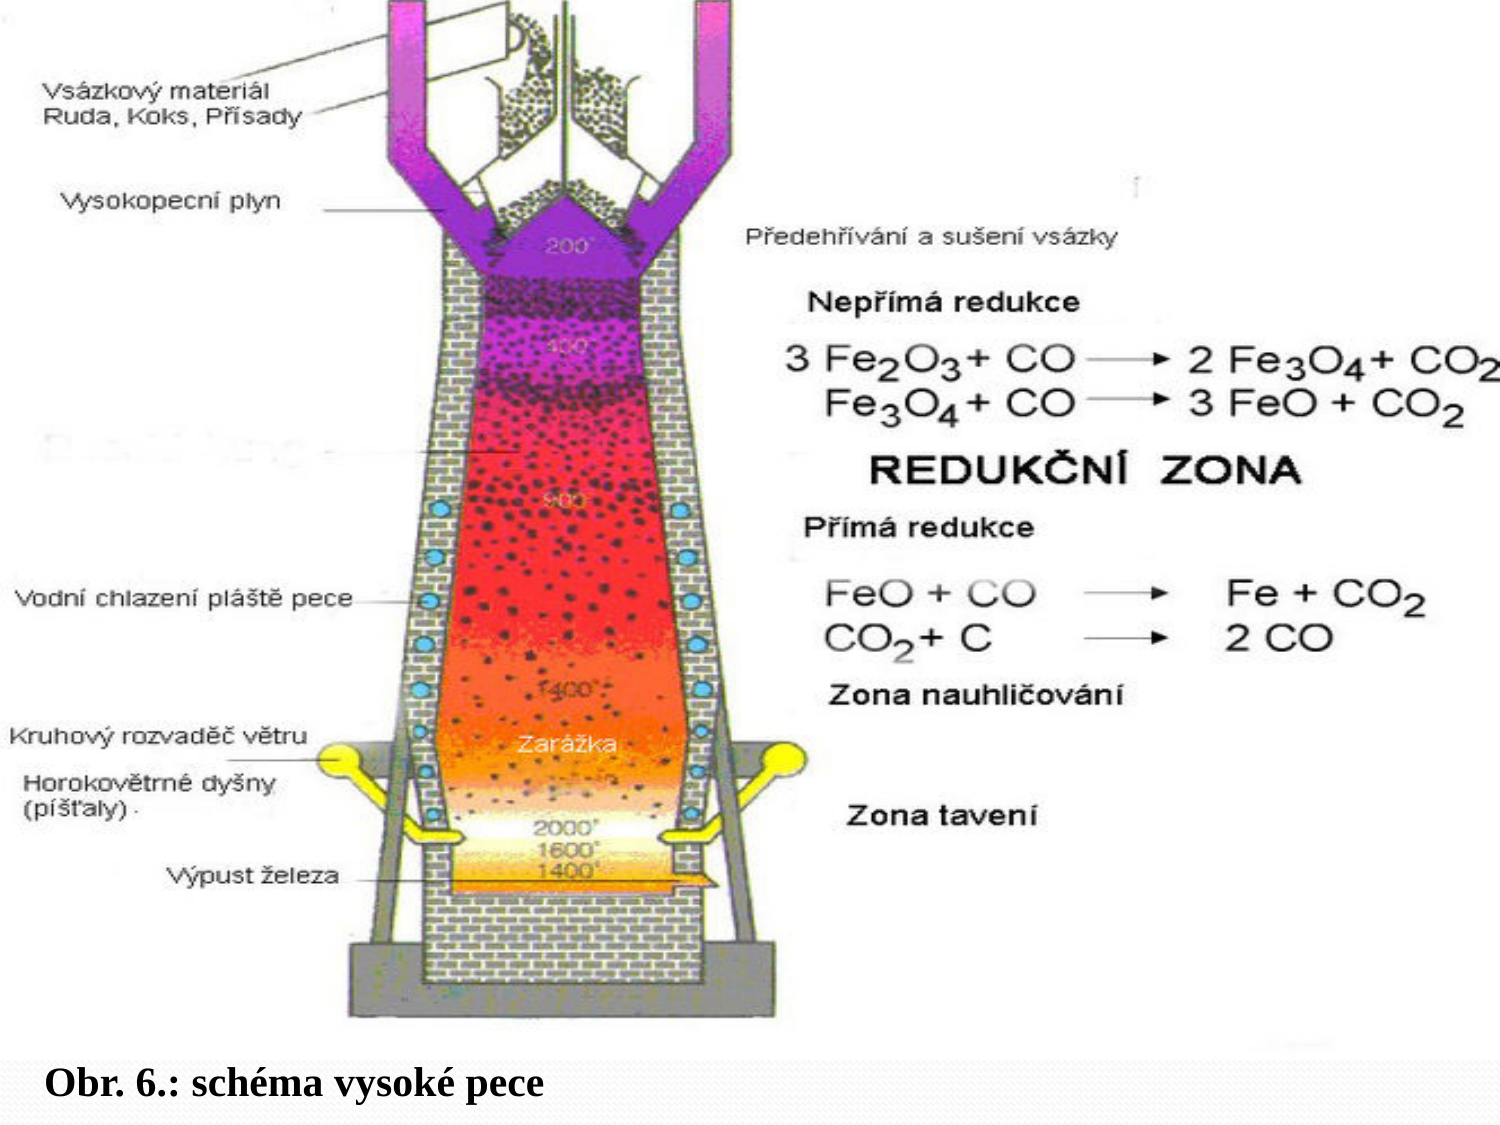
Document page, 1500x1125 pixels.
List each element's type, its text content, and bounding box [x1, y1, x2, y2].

picture [0, 0, 1500, 1059]
text_box Obr. 6.: schéma vysoké pece [29, 1070, 1365, 1112]
